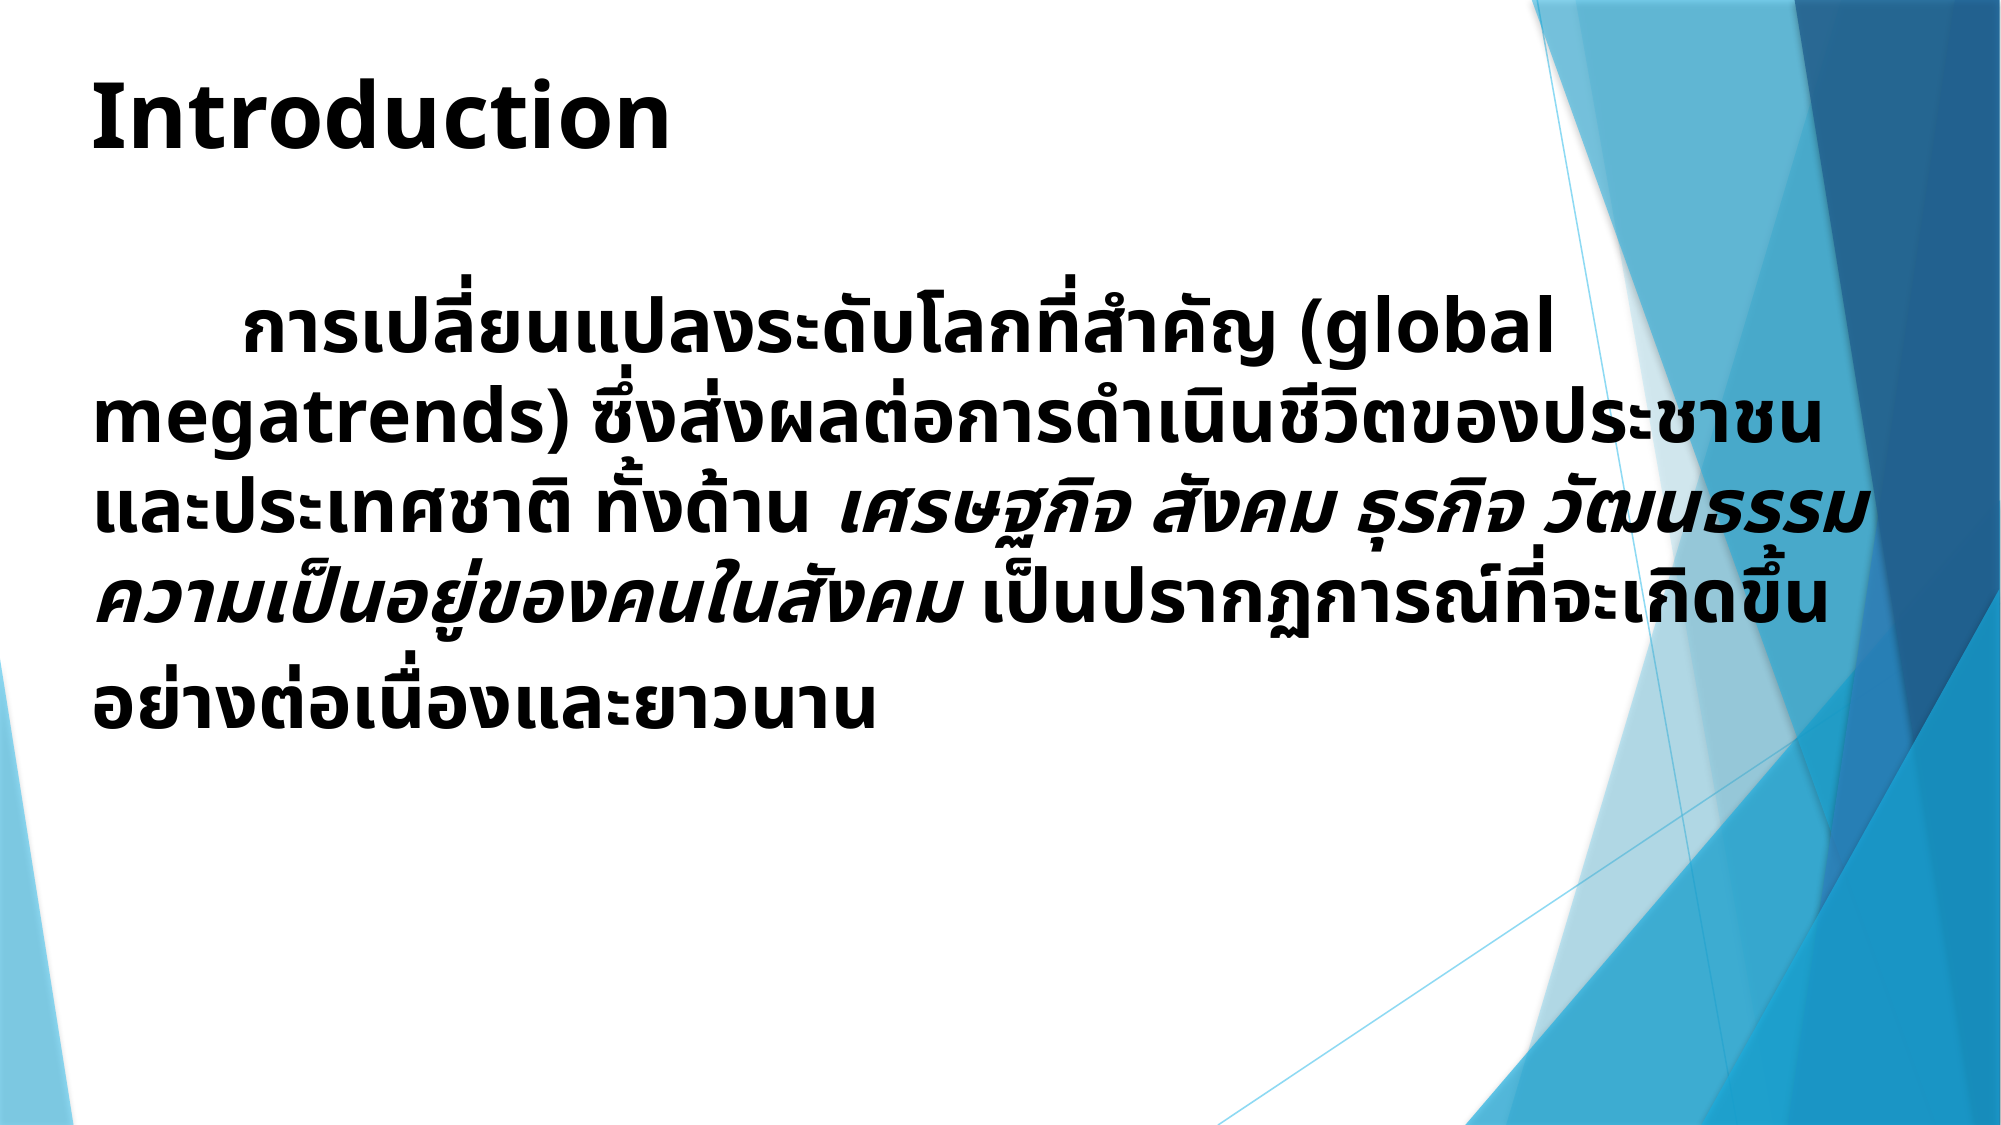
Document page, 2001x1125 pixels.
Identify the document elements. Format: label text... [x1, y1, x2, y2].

text_box Introduction การเปลี่ยนแปลงระดับโลกที่สำคัญ (global megatrends) ซึ่งส่งผลต่อการดำเนินชีวิตของประชาชนและประเทศชาติ ทั้งด้าน เศรษฐกิจ สังคม ธุรกิจ วัฒนธรรม ความเป็นอยู่ของคนในสังคม เป็นปรากฏการณ์ที่จะเกิดขึ้นอย่างต่อเนื่องและยาวนาน [77, 49, 1896, 975]
